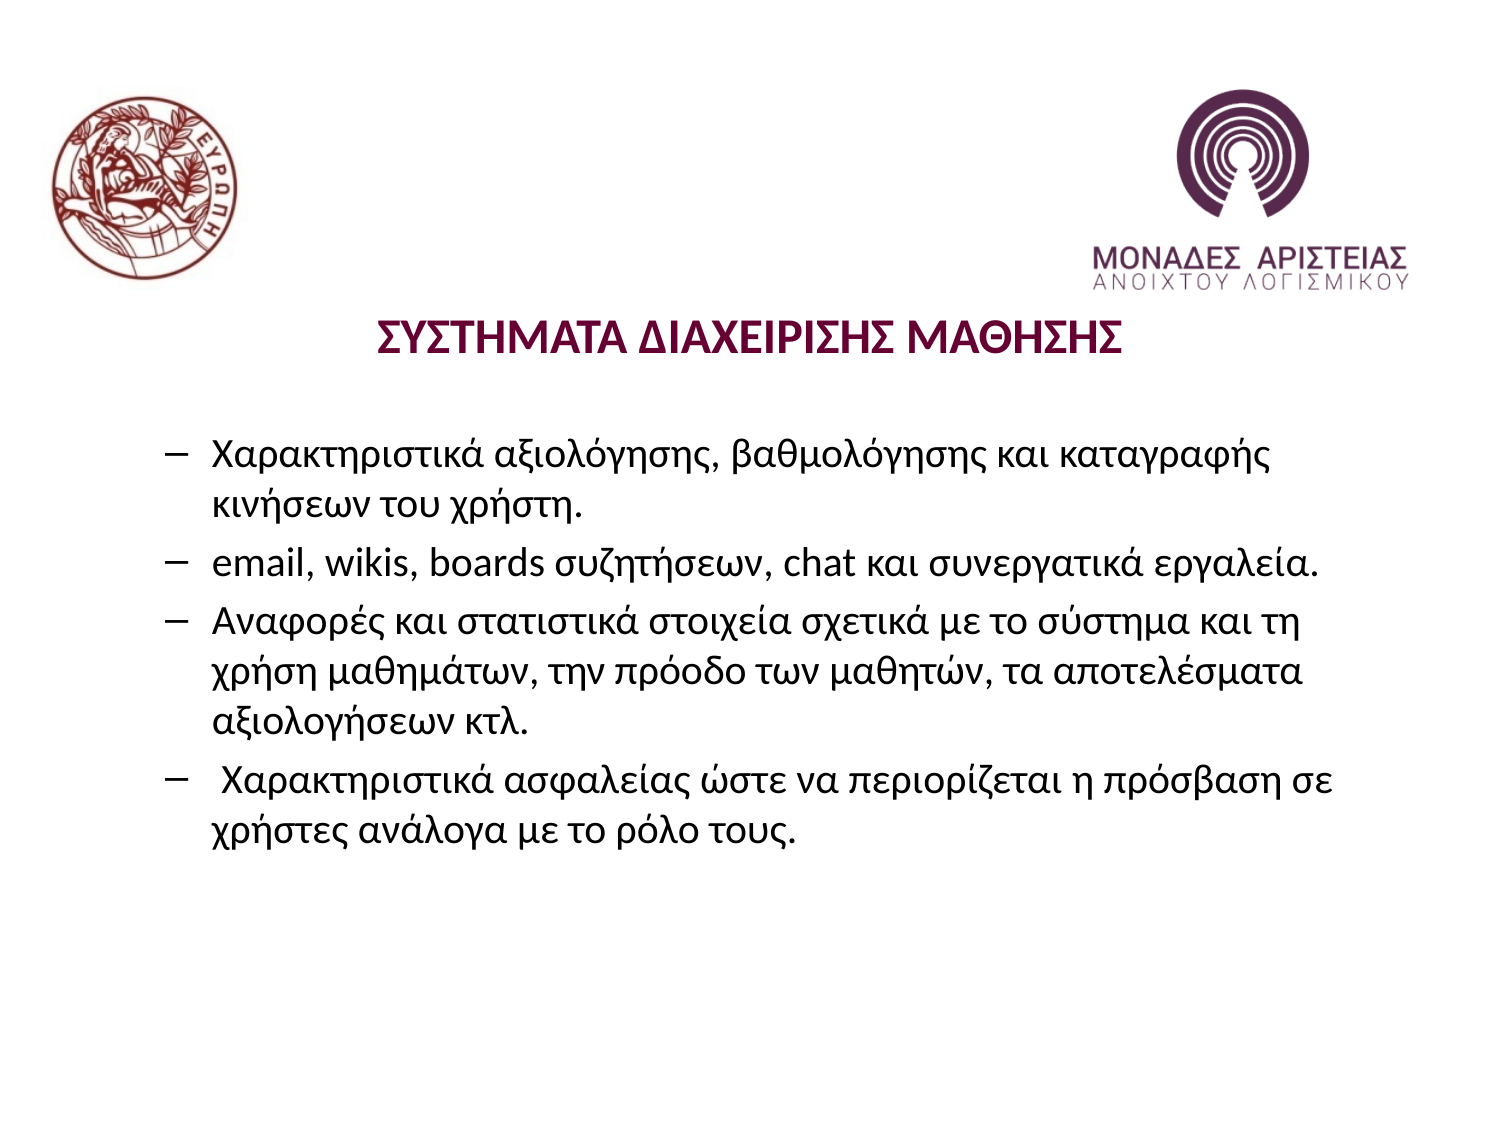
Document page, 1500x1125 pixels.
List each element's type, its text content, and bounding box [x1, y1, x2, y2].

picture [1092, 89, 1409, 291]
picture [41, 86, 249, 291]
list ΣΥΣΤΗΜΑΤΑ ΔΙΑΧΕΙΡΙΣΗΣ ΜΑΘΗΣΗΣ Χαρακτηριστικά αξιολόγησης, βαθμολόγησης και καταγραφής κινήσεων του χρήστη. email, wikis, boards συζητήσεων, chat και συνεργατικά εργαλεία. Αναφορές και στατιστικά στοιχεία σχετικά με το σύστημα και τη χρήση μαθημάτων, την πρόοδο των μαθητών, τα αποτελέσματα αξιολογήσεων κτλ. Χαρακτηριστικά ασφαλείας ώστε να περιορίζεται η πρόσβαση σε χρήστες ανάλογα με το ρόλο τους. [75, 302, 1425, 1005]
